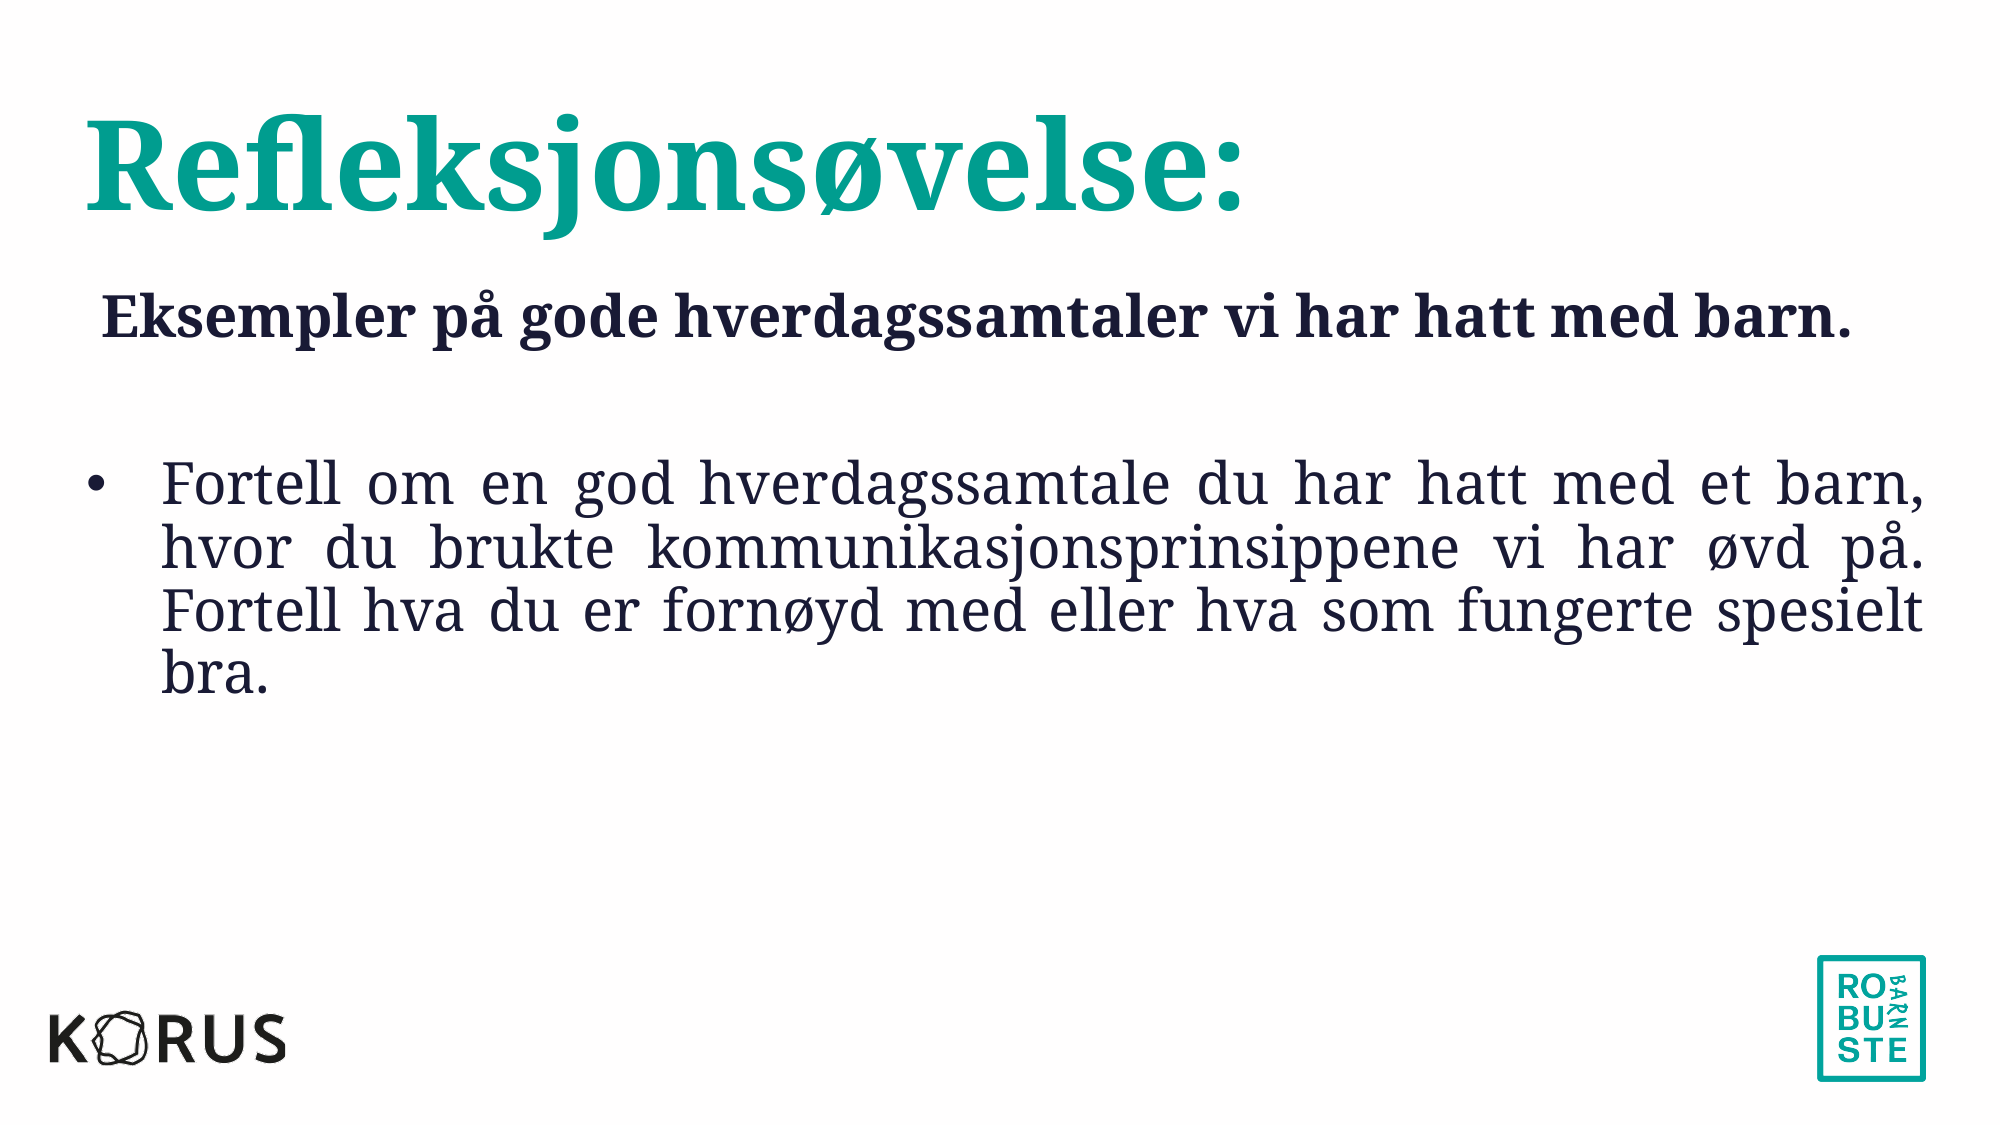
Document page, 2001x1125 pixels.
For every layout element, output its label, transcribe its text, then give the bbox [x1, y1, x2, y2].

picture [1817, 955, 1926, 1082]
list Eksempler på gode hverdagssamtaler vi har hatt med barn. Fortell om en god hverdagssamtale du har hatt med et barn, hvor du brukte kommunikasjonsprinsippene vi har øvd på. Fortell hva du er fornøyd med eller hva som fungerte spesielt bra. [70, 279, 1941, 918]
title Refleksjonsøvelse: [69, 59, 1968, 280]
picture [49, 1010, 286, 1066]
